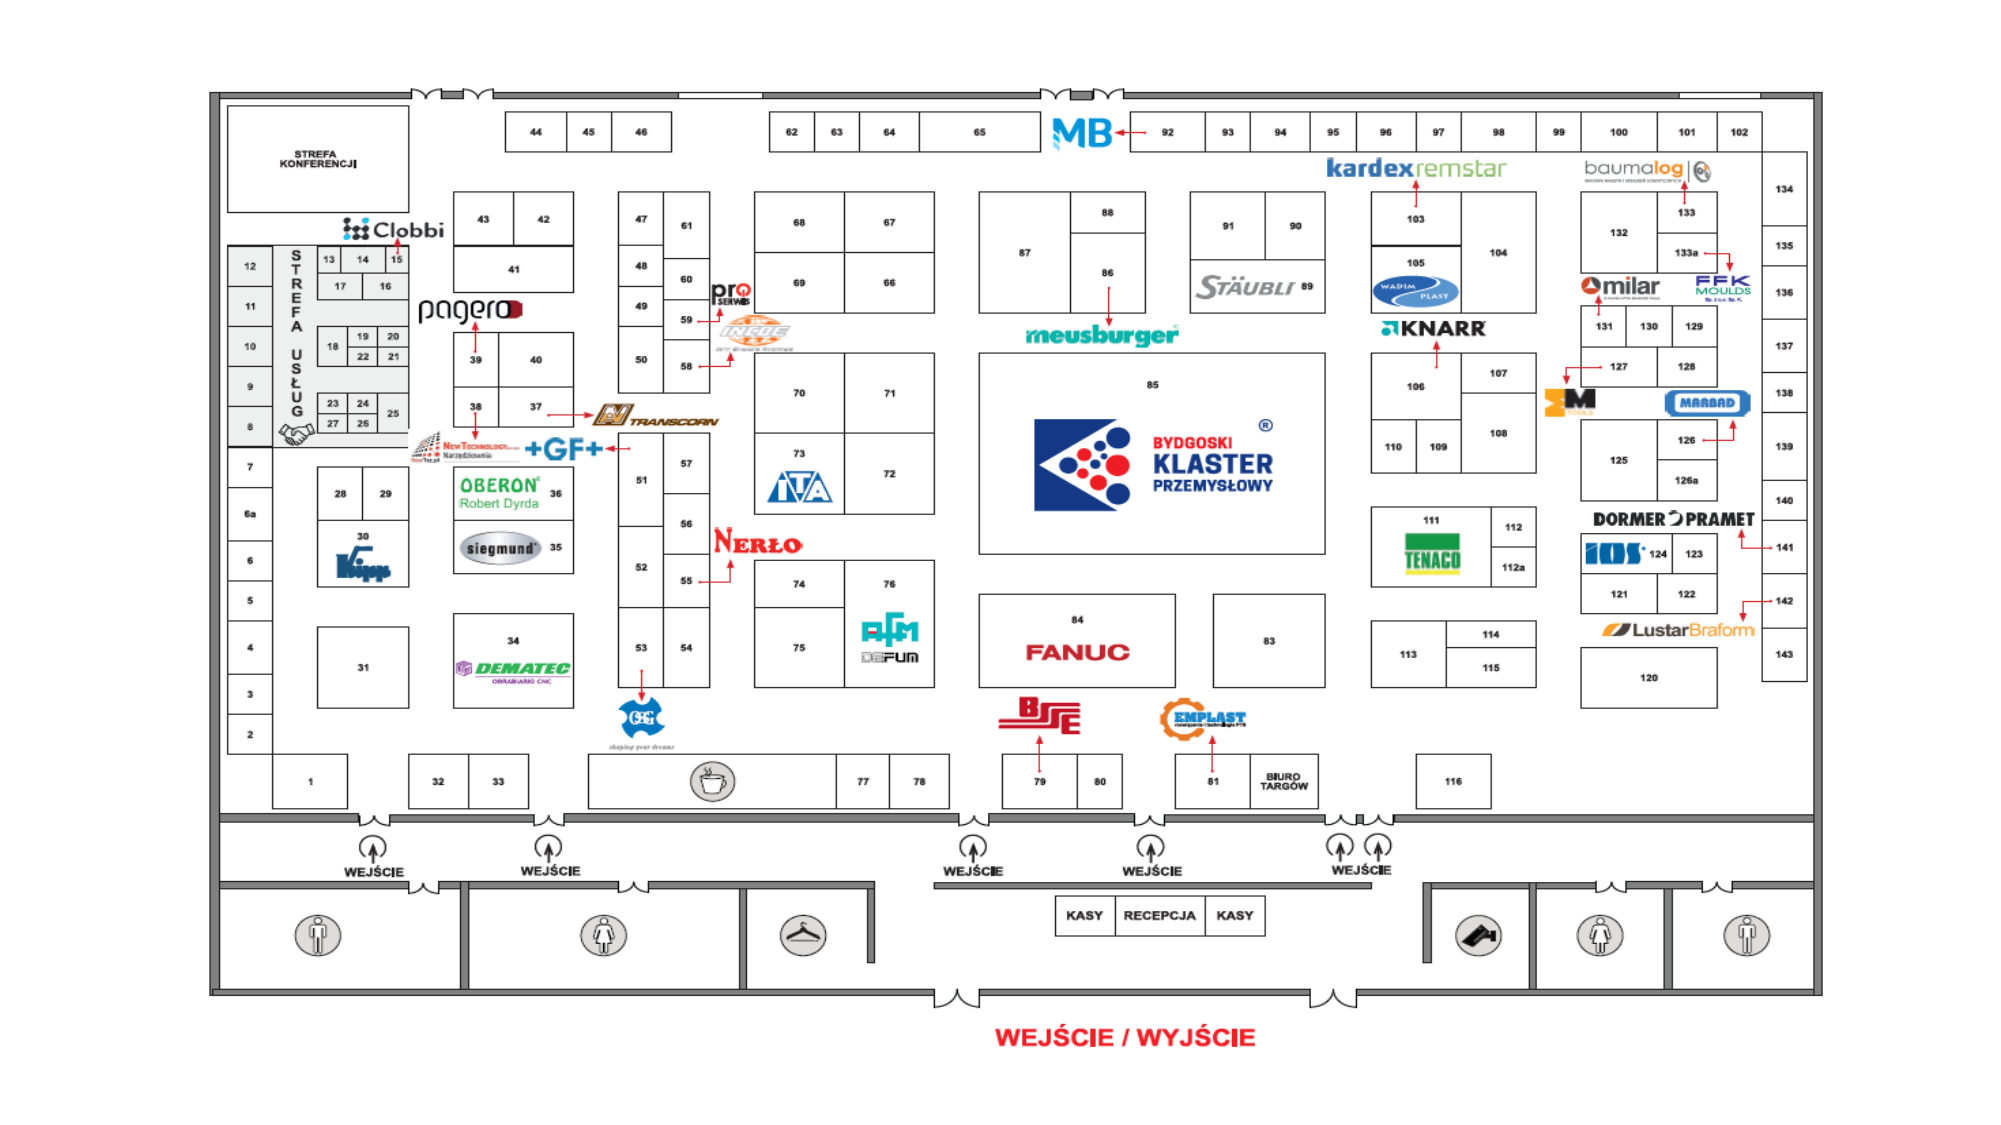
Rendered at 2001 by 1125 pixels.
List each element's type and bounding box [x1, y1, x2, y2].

picture [121, 6, 1905, 1125]
